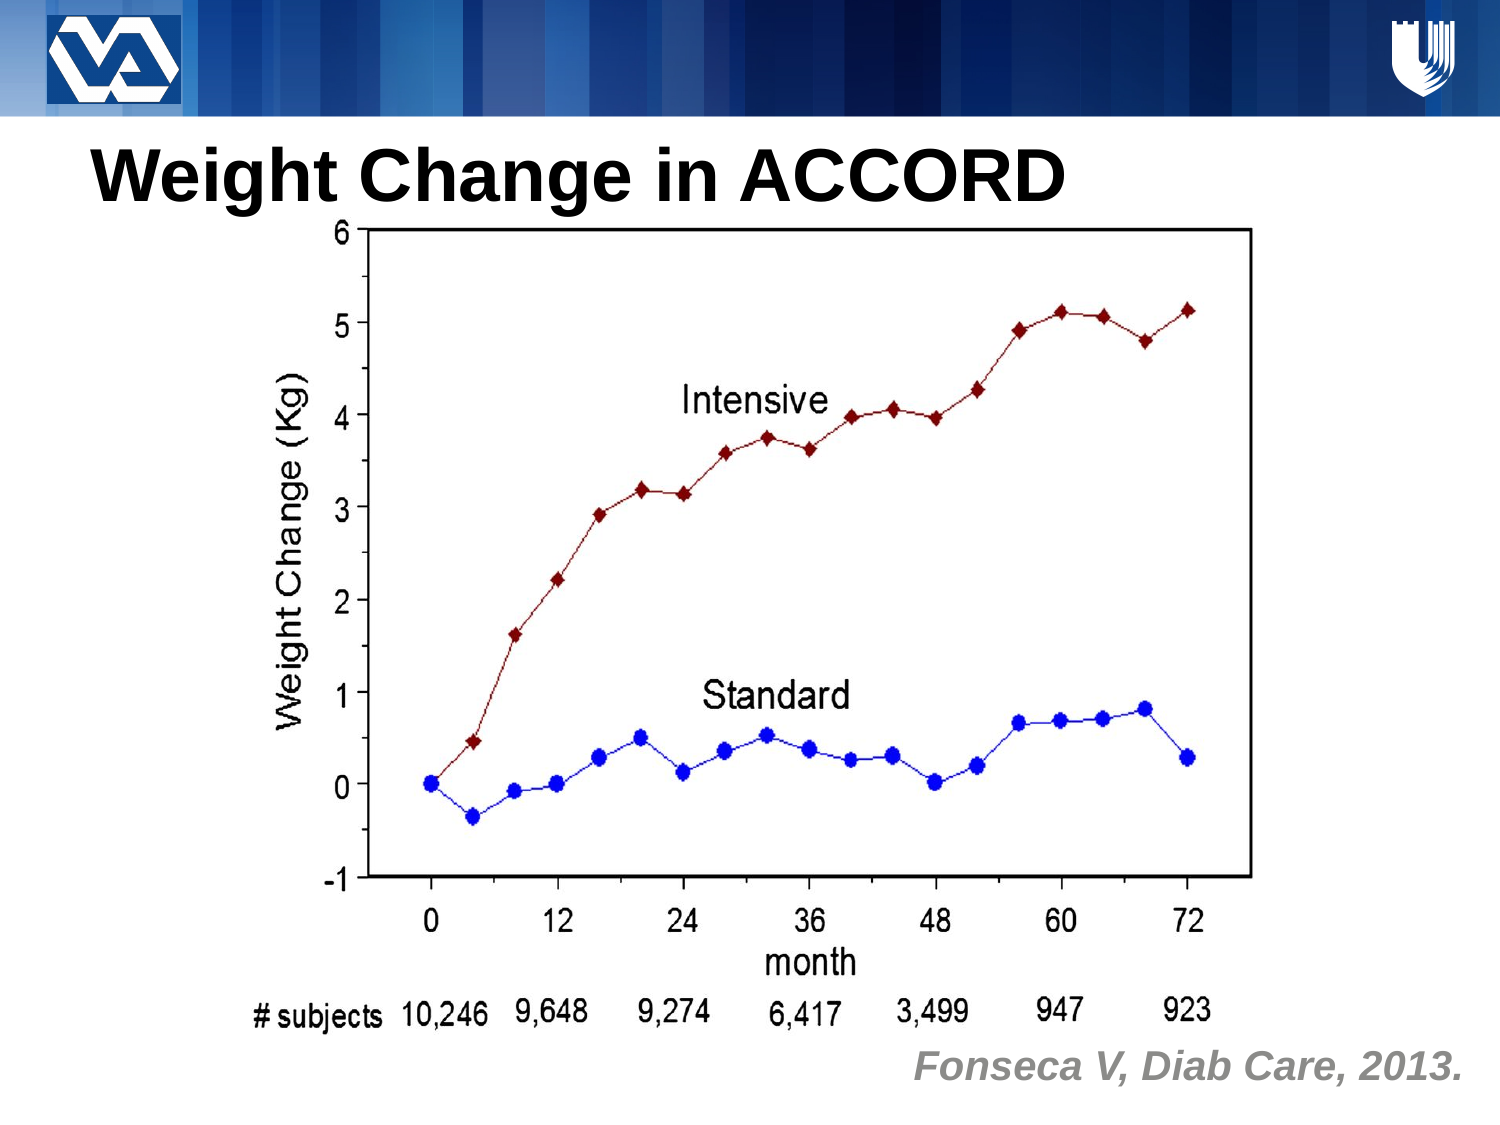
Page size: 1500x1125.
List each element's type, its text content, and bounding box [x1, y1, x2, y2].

title Weight Change in ACCORD [75, 119, 1425, 233]
text_box Fonseca V, Diab Care, 2013. [677, 1043, 1465, 1114]
picture [0, 0, 1500, 1125]
